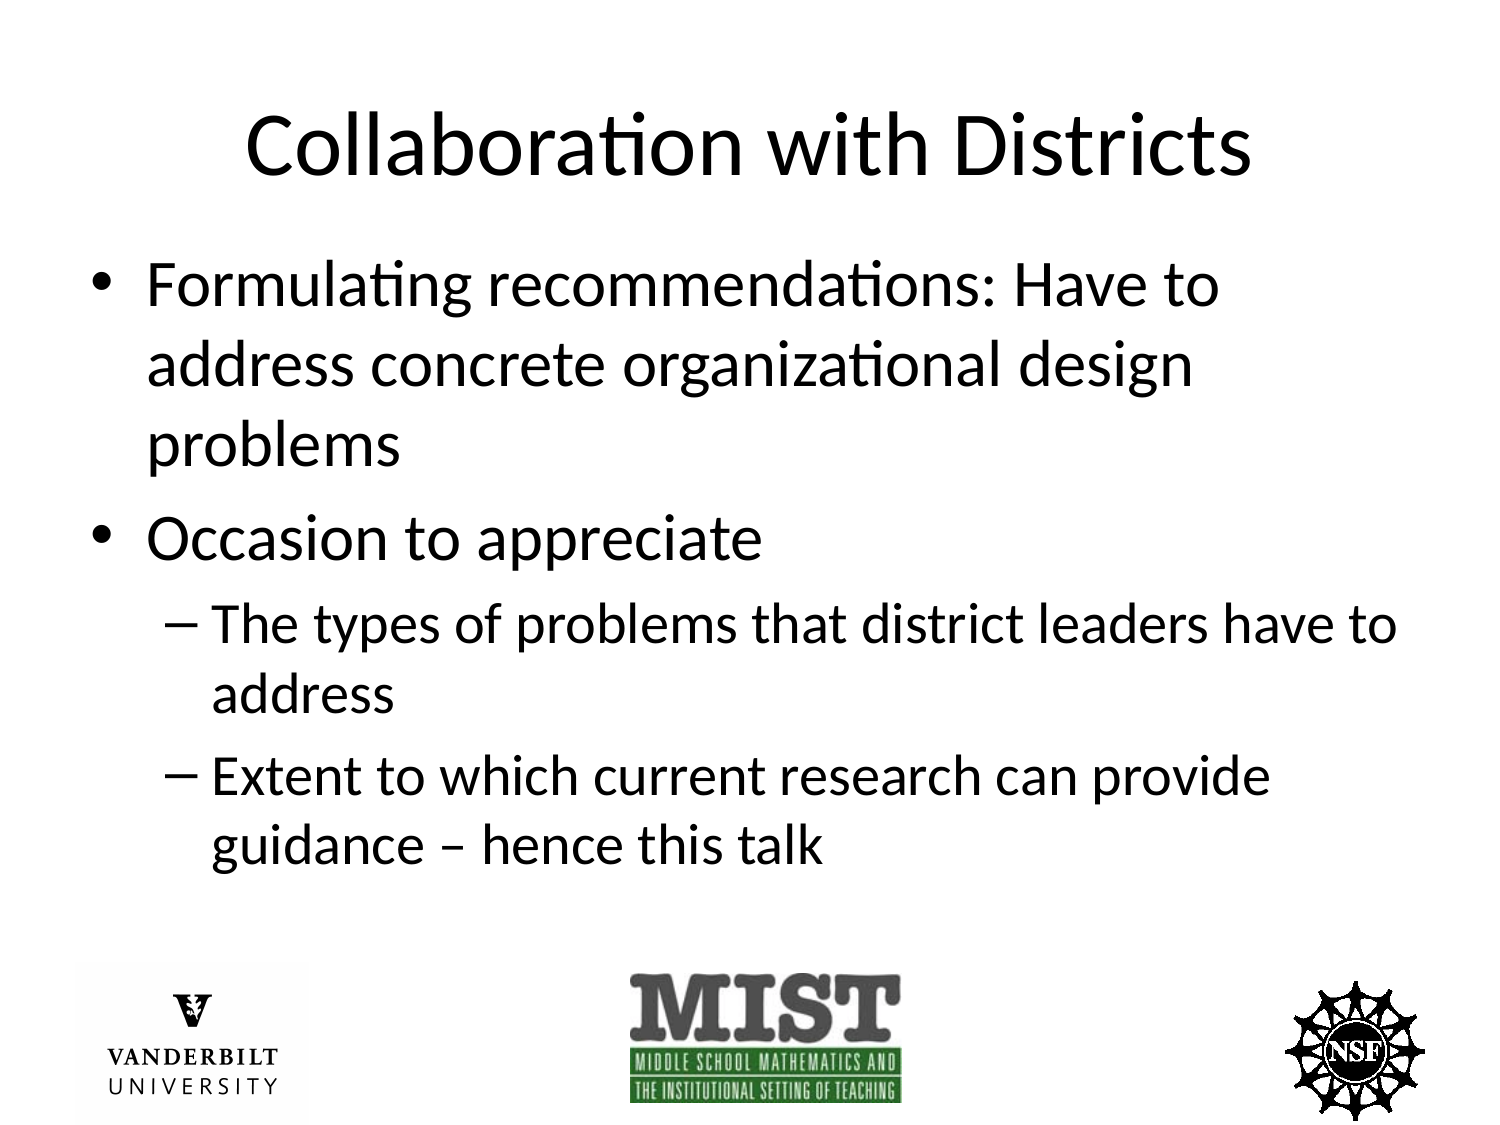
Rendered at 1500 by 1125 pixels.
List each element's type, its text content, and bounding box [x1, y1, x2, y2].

picture [1285, 981, 1425, 1121]
list Formulating recommendations: Have to address concrete organizational design problems Occasion to appreciate The types of problems that district leaders have to address Extent to which current research can provide guidance – hence this talk [75, 232, 1425, 975]
picture [630, 975, 902, 1103]
picture [75, 975, 309, 1125]
title Collaboration with Districts [75, 45, 1425, 232]
